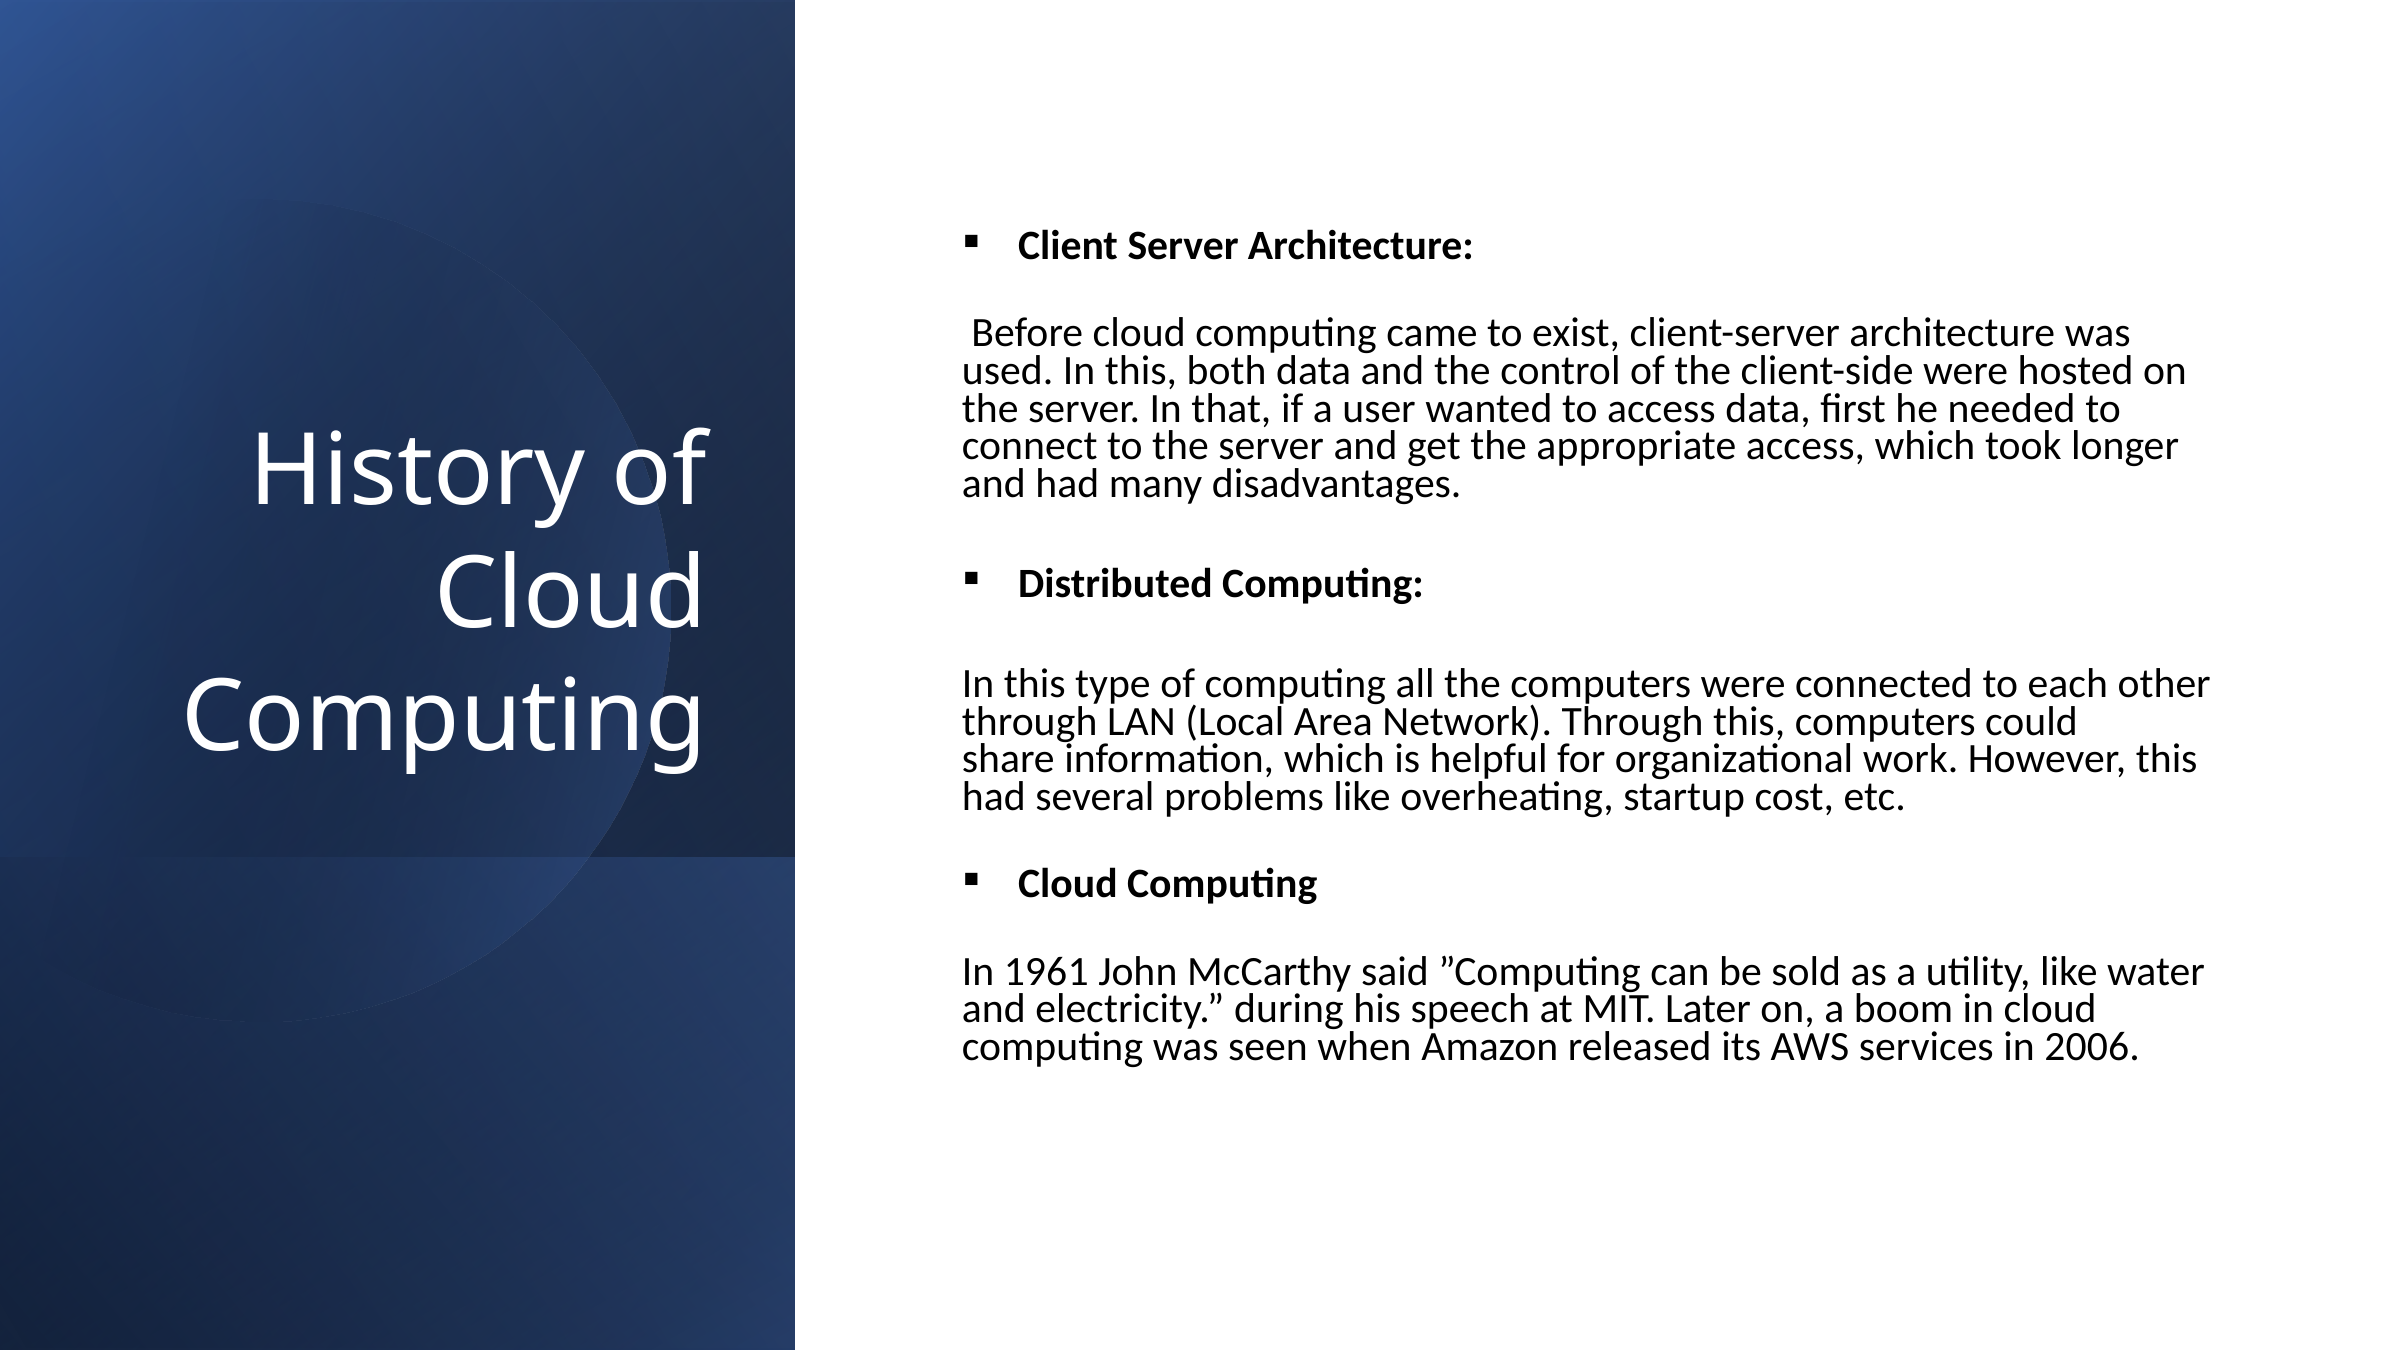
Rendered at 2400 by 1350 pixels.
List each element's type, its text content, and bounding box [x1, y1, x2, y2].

text_box History of Cloud Computing [91, 115, 723, 783]
text_box [0, 0, 796, 1349]
text_box Client Server Architecture: Before cloud computing came to exist, client-server architecture was used. In this, both data and the control of the client-side were hosted on the server. In that, if a user wanted to access data, first he needed to connect to the server and get the appropriate access, which took longer and had many disadvantages. Distributed Computing: In this type of computing all the computers were connected to each other through LAN (Local Area Network). Through this, computers could share information, which is helpful for organizational work. However, this had several problems like overheating, startup cost, etc. Cloud Computing In 1961 John McCarthy said ”Computing can be sold as a utility, like water and electricity.” during his speech at MIT. Later on, a boom in cloud computing was seen when Amazon released its AWS services in 2006. [946, 127, 2238, 1220]
text_box [796, 0, 2400, 1350]
